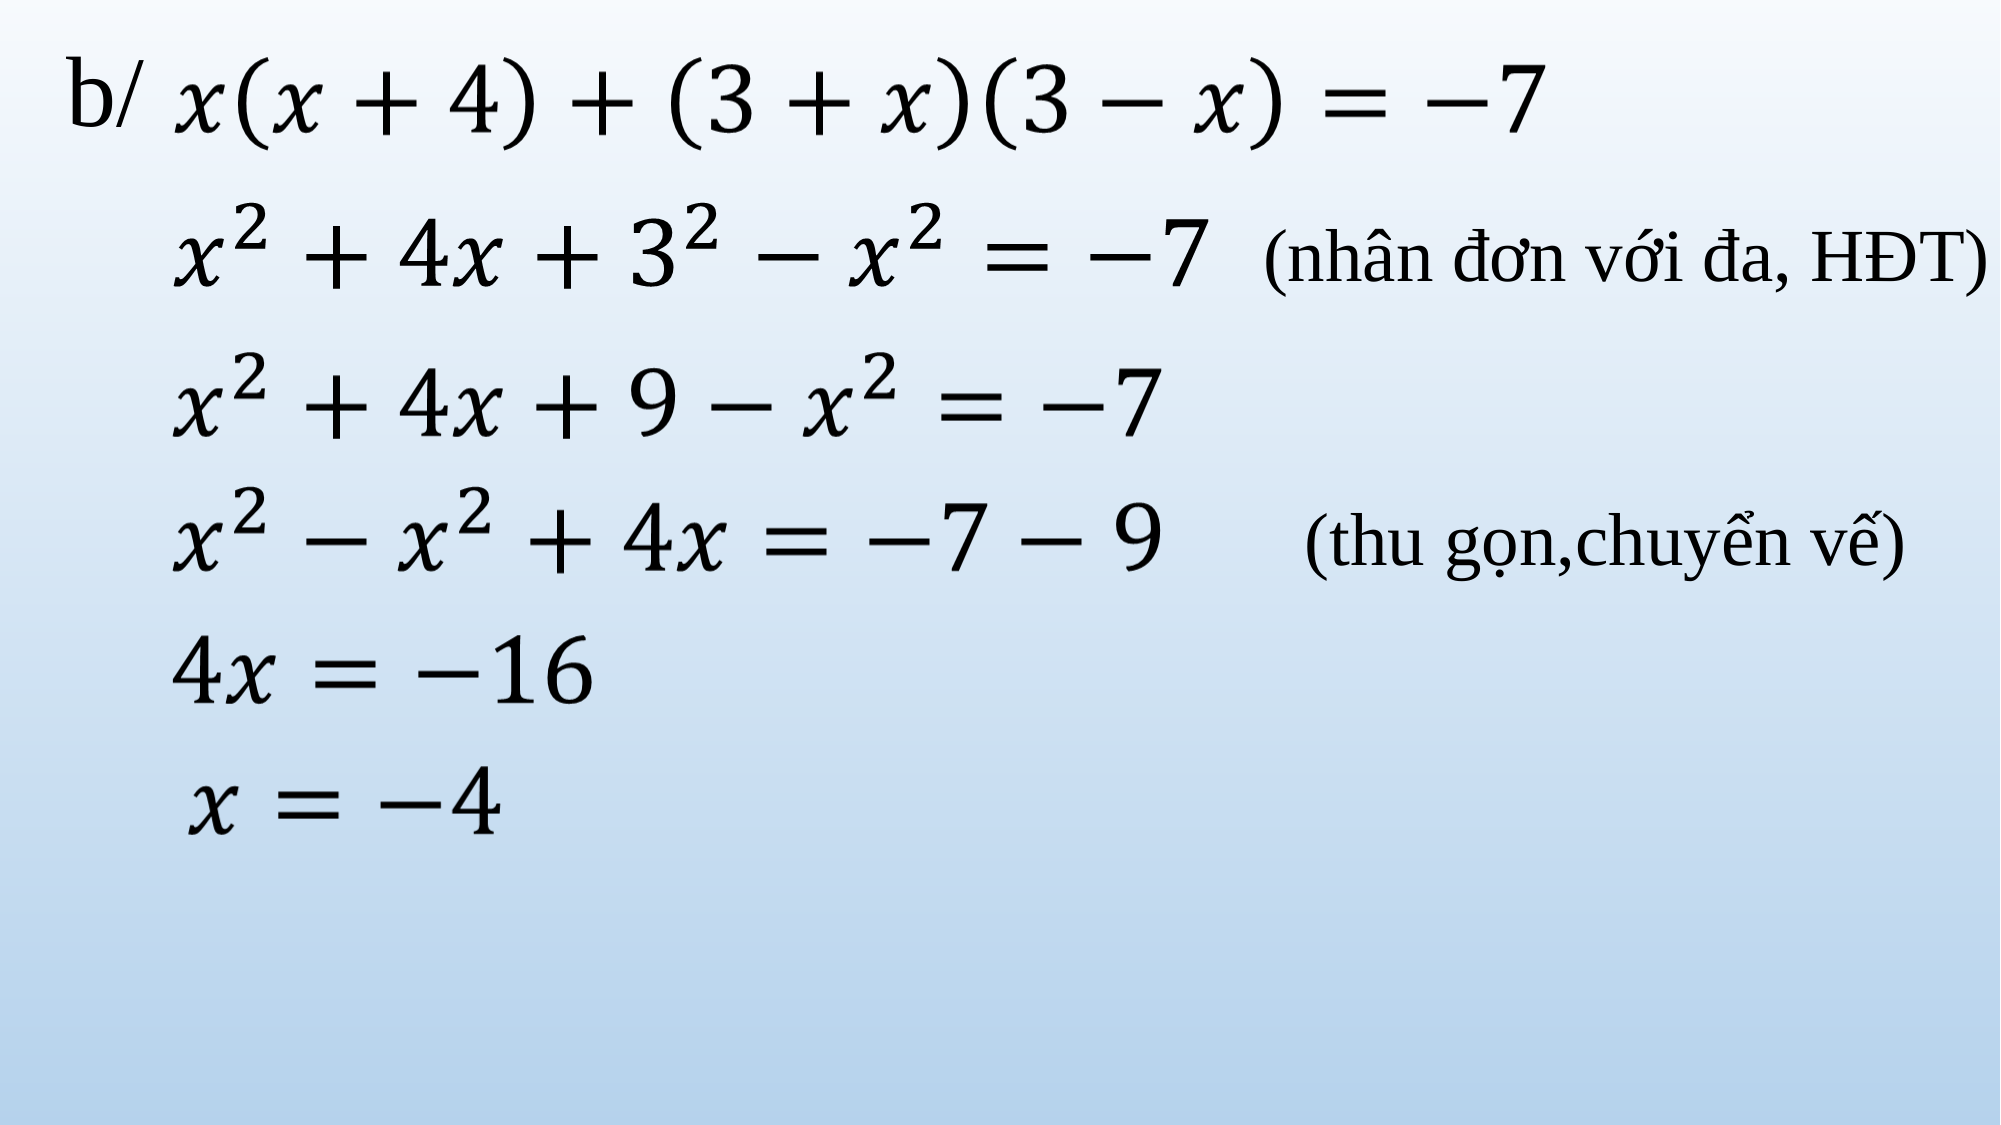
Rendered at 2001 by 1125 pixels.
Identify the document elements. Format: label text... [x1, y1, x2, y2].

text_box b/ [51, 19, 159, 154]
text_box [140, 334, 1198, 468]
text_box [140, 601, 625, 738]
text_box (thu gọn,chuyển vế) [1290, 483, 1922, 588]
text_box (nhân đơn với đa, HĐT) [1248, 199, 2000, 305]
text_box [159, 732, 533, 869]
text_box [140, 30, 1584, 168]
text_box [140, 468, 1198, 605]
text_box [140, 184, 1245, 321]
